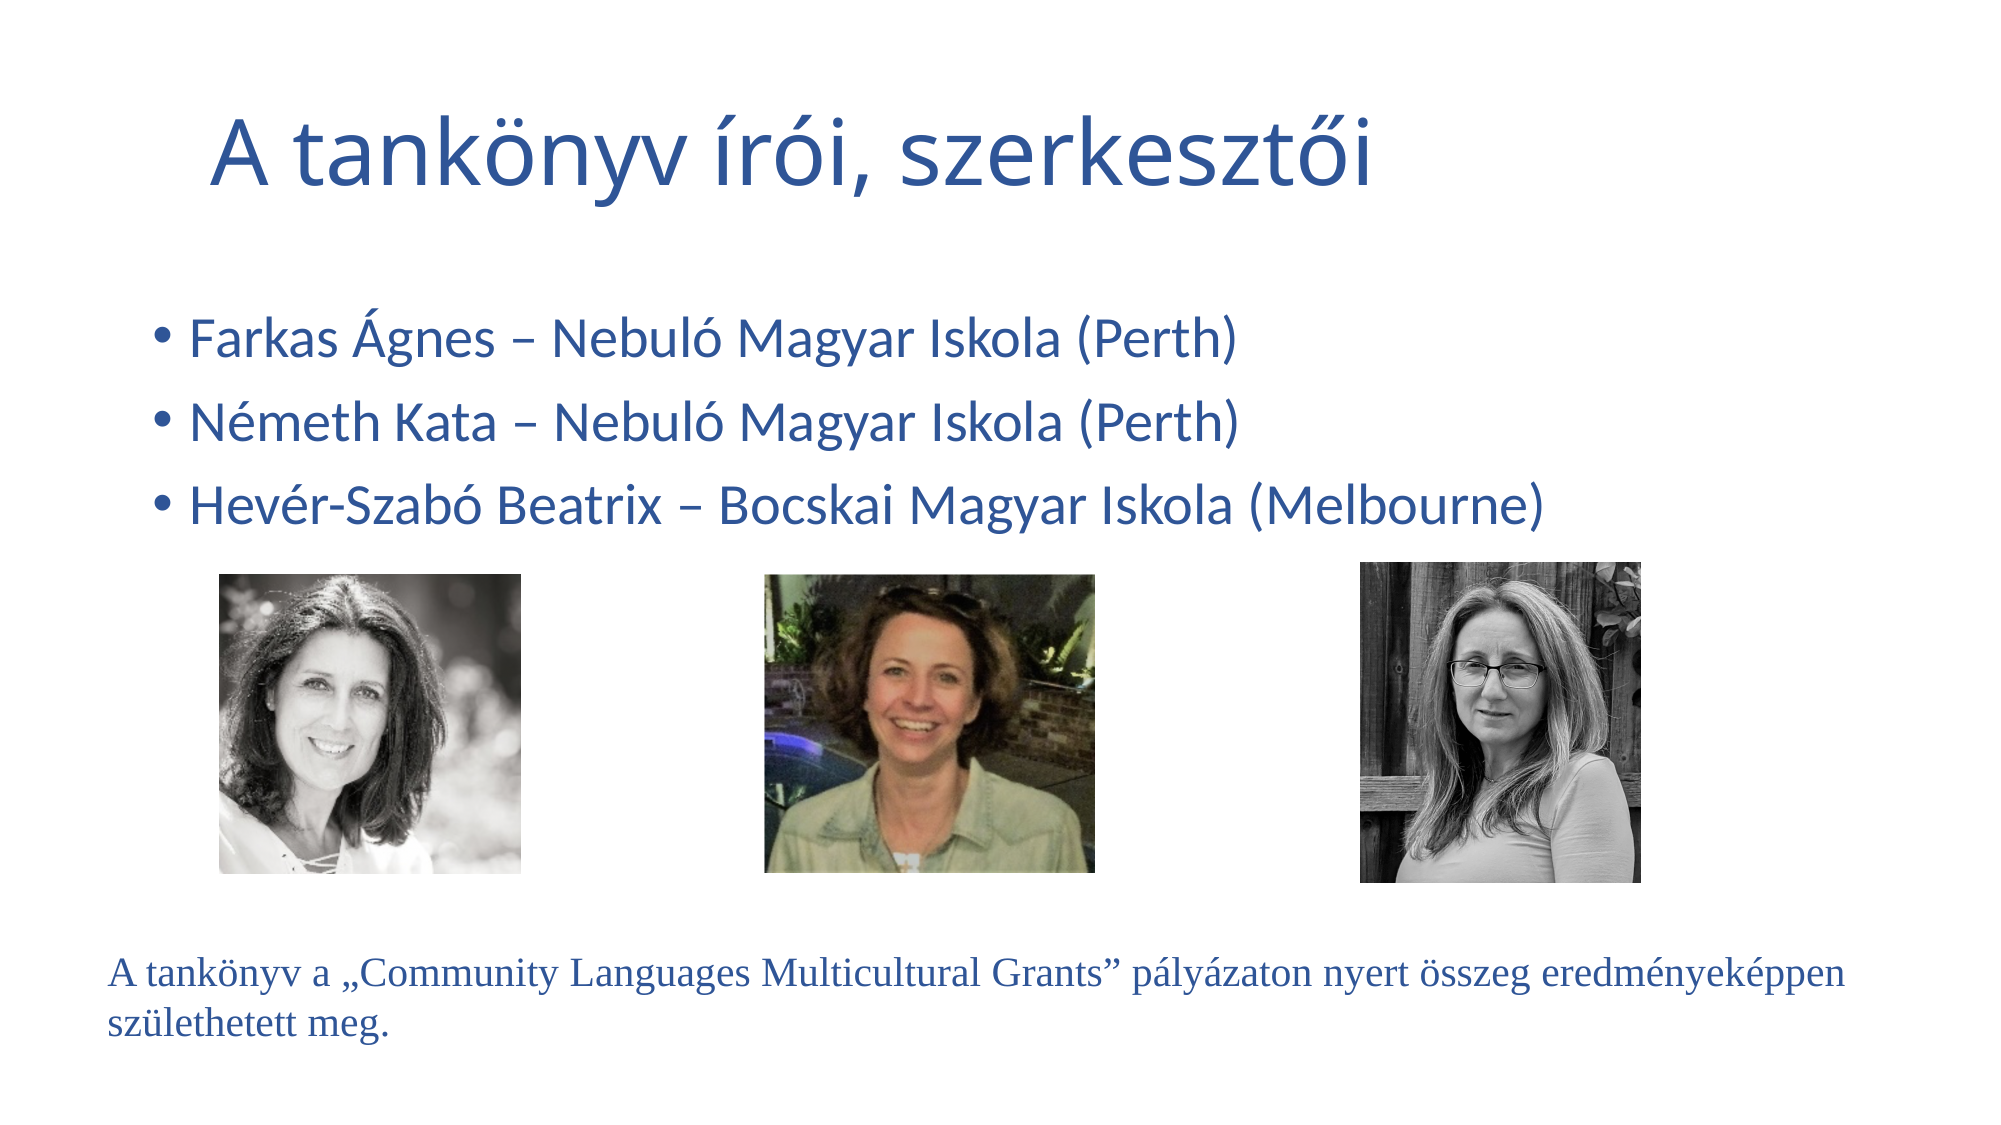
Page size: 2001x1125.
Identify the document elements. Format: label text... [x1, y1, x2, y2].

picture [219, 574, 521, 874]
title A tankönyv írói, szerkesztői [194, 47, 1920, 265]
list Farkas Ágnes – Nebuló Magyar Iskola (Perth) Németh Kata – Nebuló Magyar Iskola (Perth) Hevér-Szabó Beatrix – Bocskai Magyar Iskola (Melbourne) [137, 299, 1863, 937]
text_box A tankönyv a „Community Languages Multicultural Grants” pályázaton nyert összeg eredményeképpen születhetett meg. [92, 937, 1933, 1103]
picture [1360, 562, 1641, 883]
picture [763, 573, 1095, 873]
